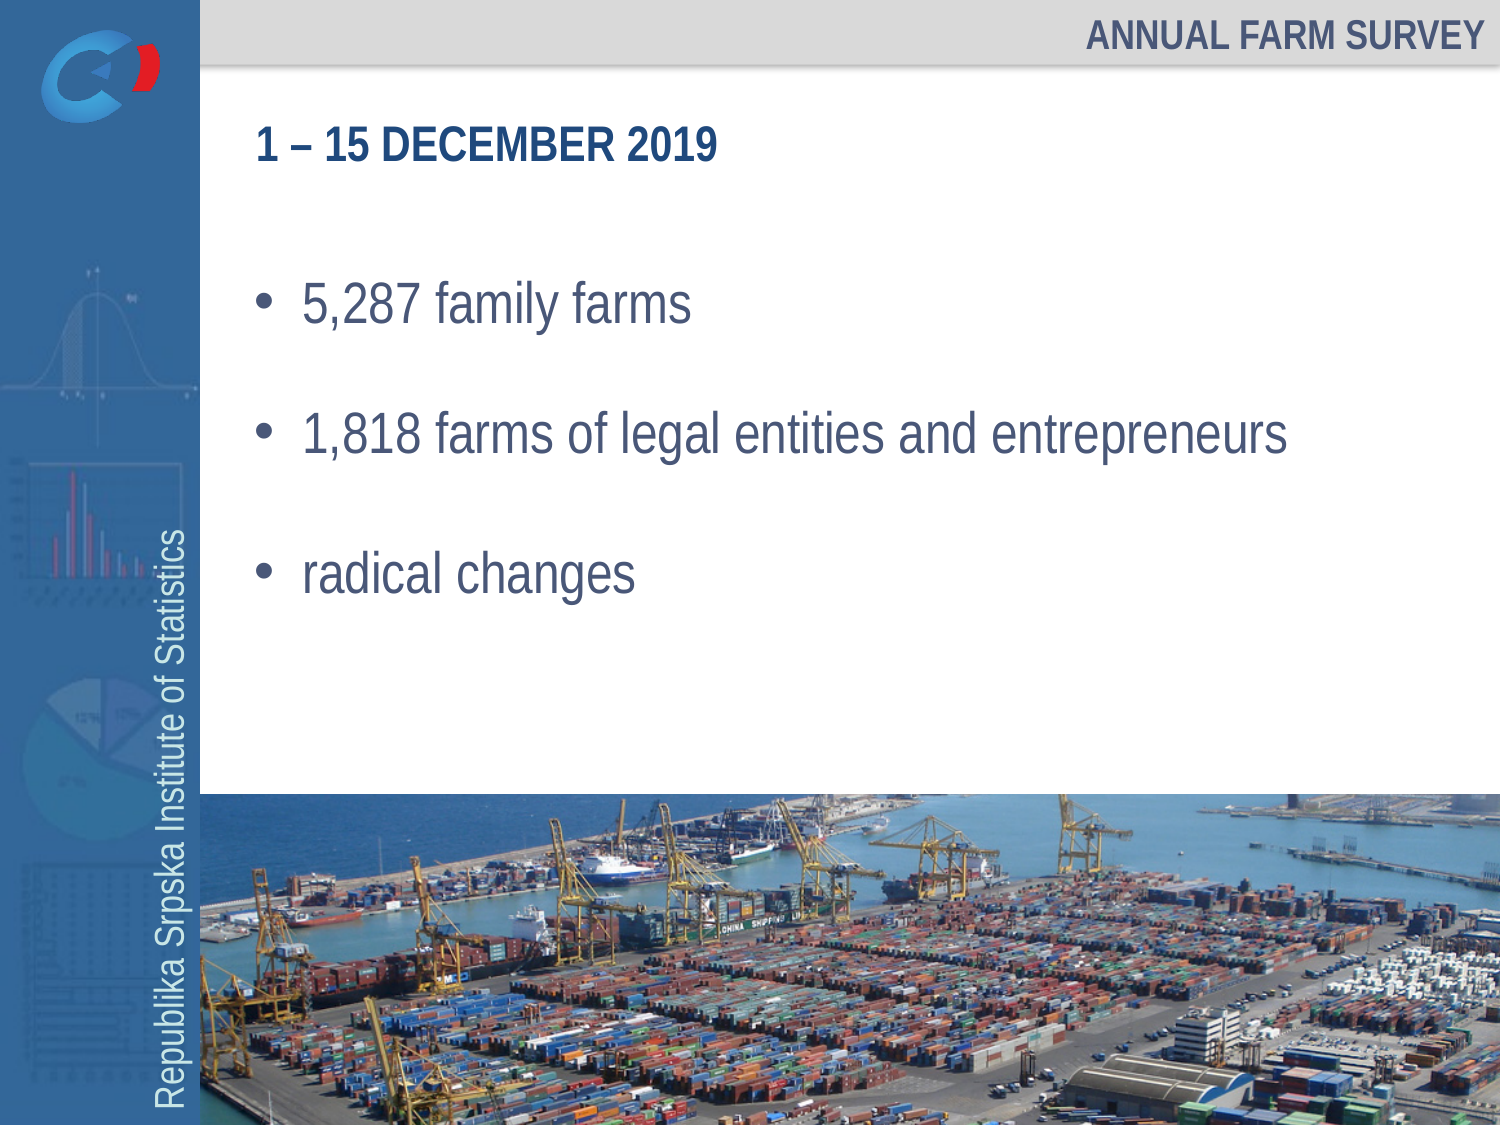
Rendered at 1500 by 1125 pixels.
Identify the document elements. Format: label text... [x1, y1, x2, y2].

text_box 5,287 family farms 1,818 farms of legal entities and entrepreneurs radical changes [239, 257, 1468, 793]
text_box ANNUAL FARM SURVEY [202, 1, 1500, 65]
picture [0, 0, 1500, 1125]
text_box 1 – 15 DECEMBER 2019 [241, 103, 1127, 179]
